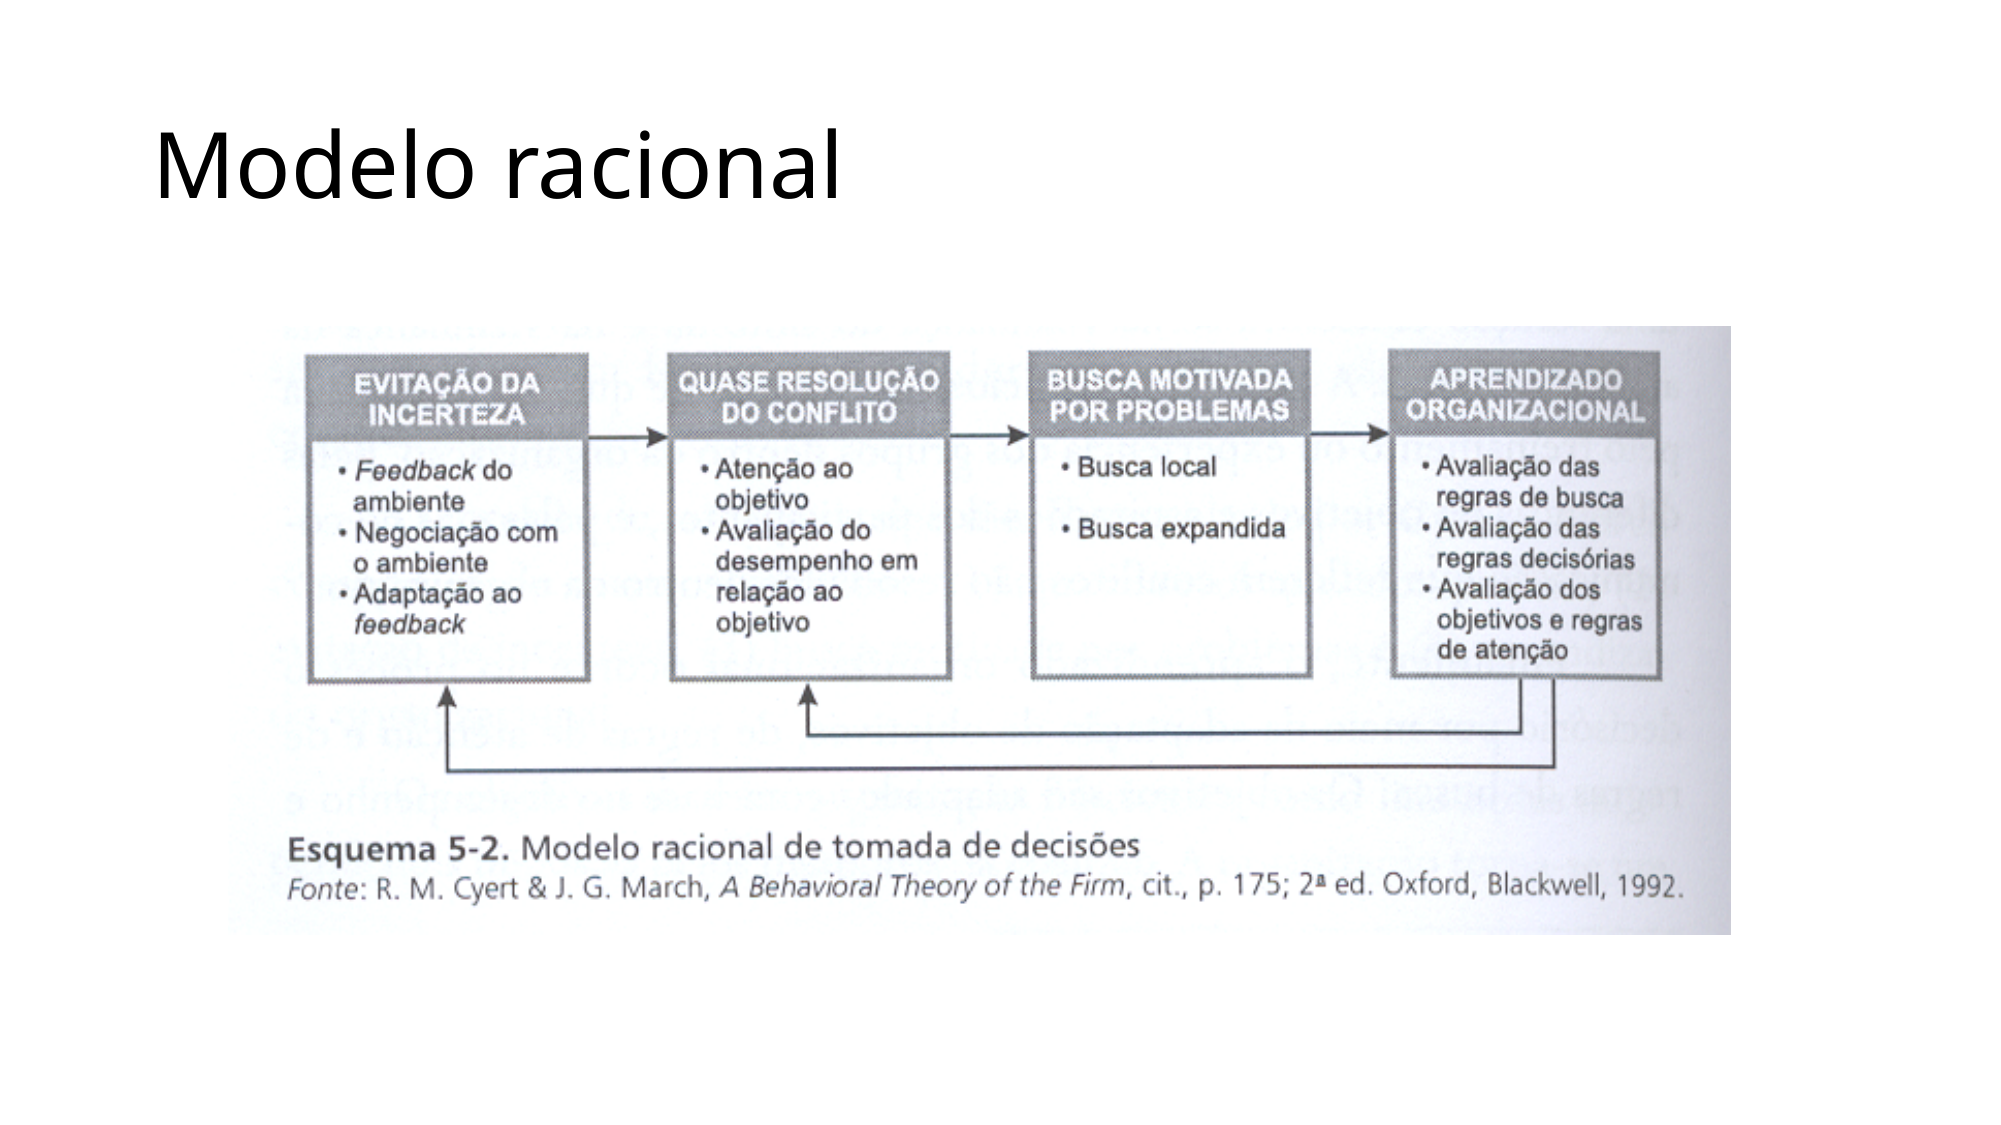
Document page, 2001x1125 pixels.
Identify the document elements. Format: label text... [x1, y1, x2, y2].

title Modelo racional [137, 59, 1863, 278]
picture [228, 326, 1731, 935]
